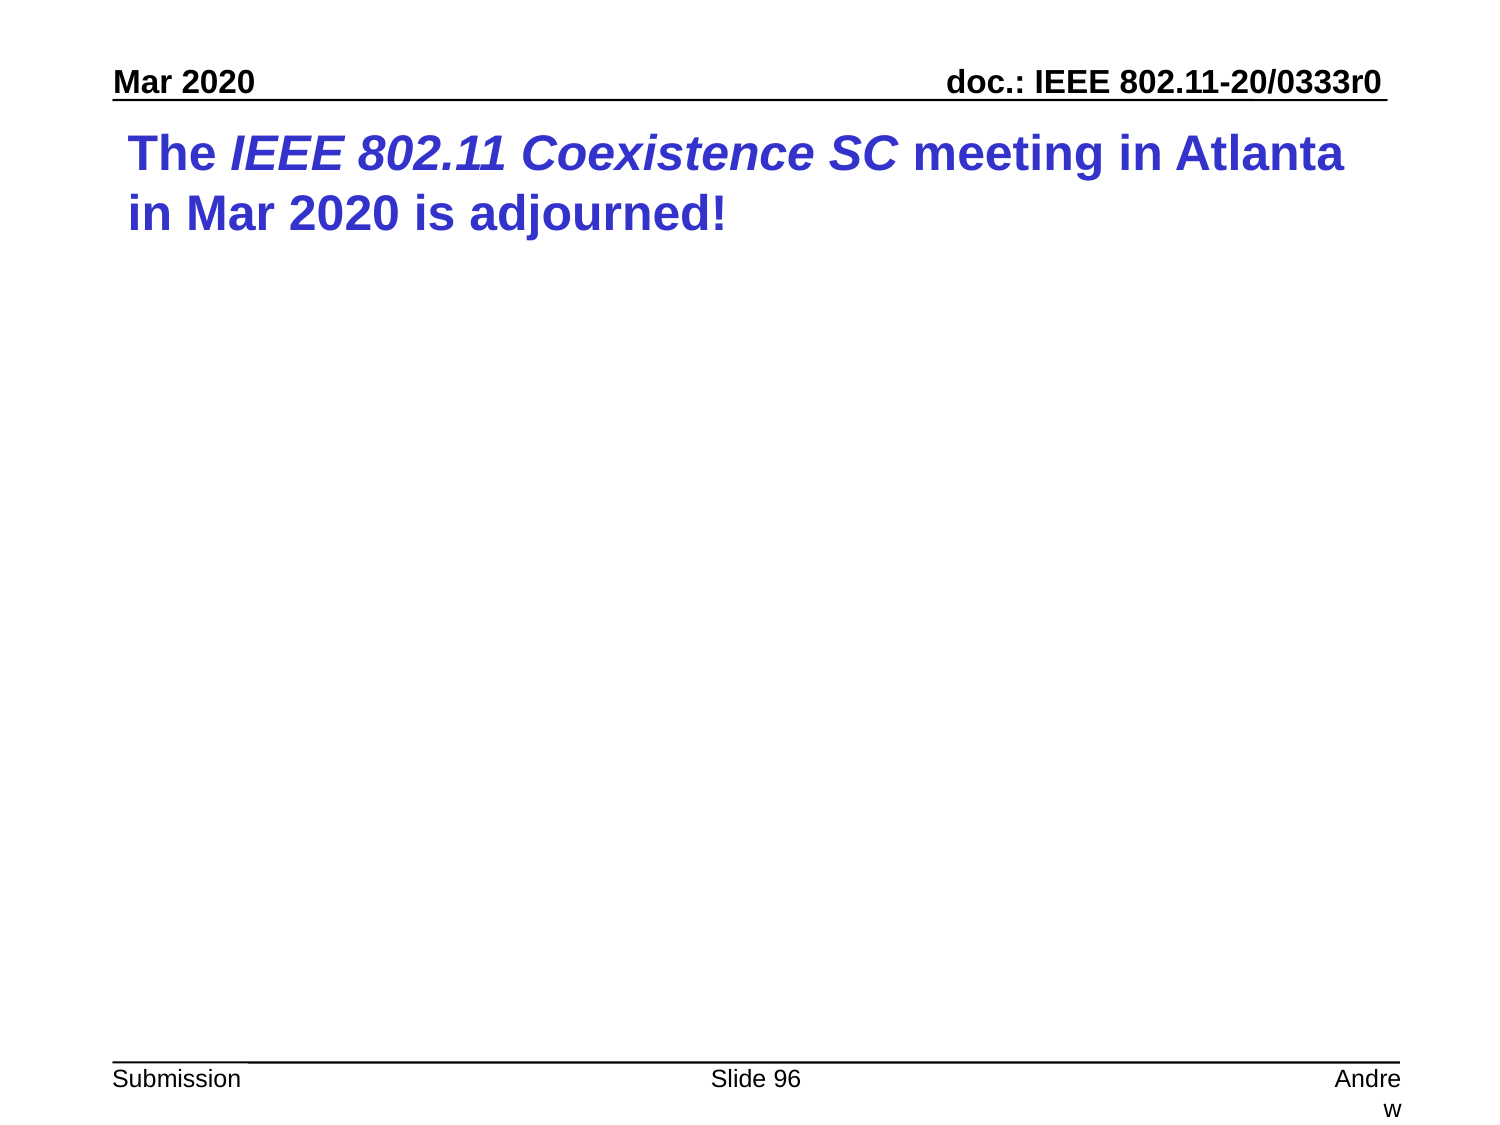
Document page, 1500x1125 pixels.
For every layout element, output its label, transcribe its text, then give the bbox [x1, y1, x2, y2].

slide_number Slide 96 [709, 1061, 803, 1093]
footer Andrew Myles, Cisco [1320, 1061, 1402, 1093]
title The IEEE 802.11 Coexistence SC meeting in Atlanta in Mar 2020 is adjourned! [112, 112, 1388, 288]
